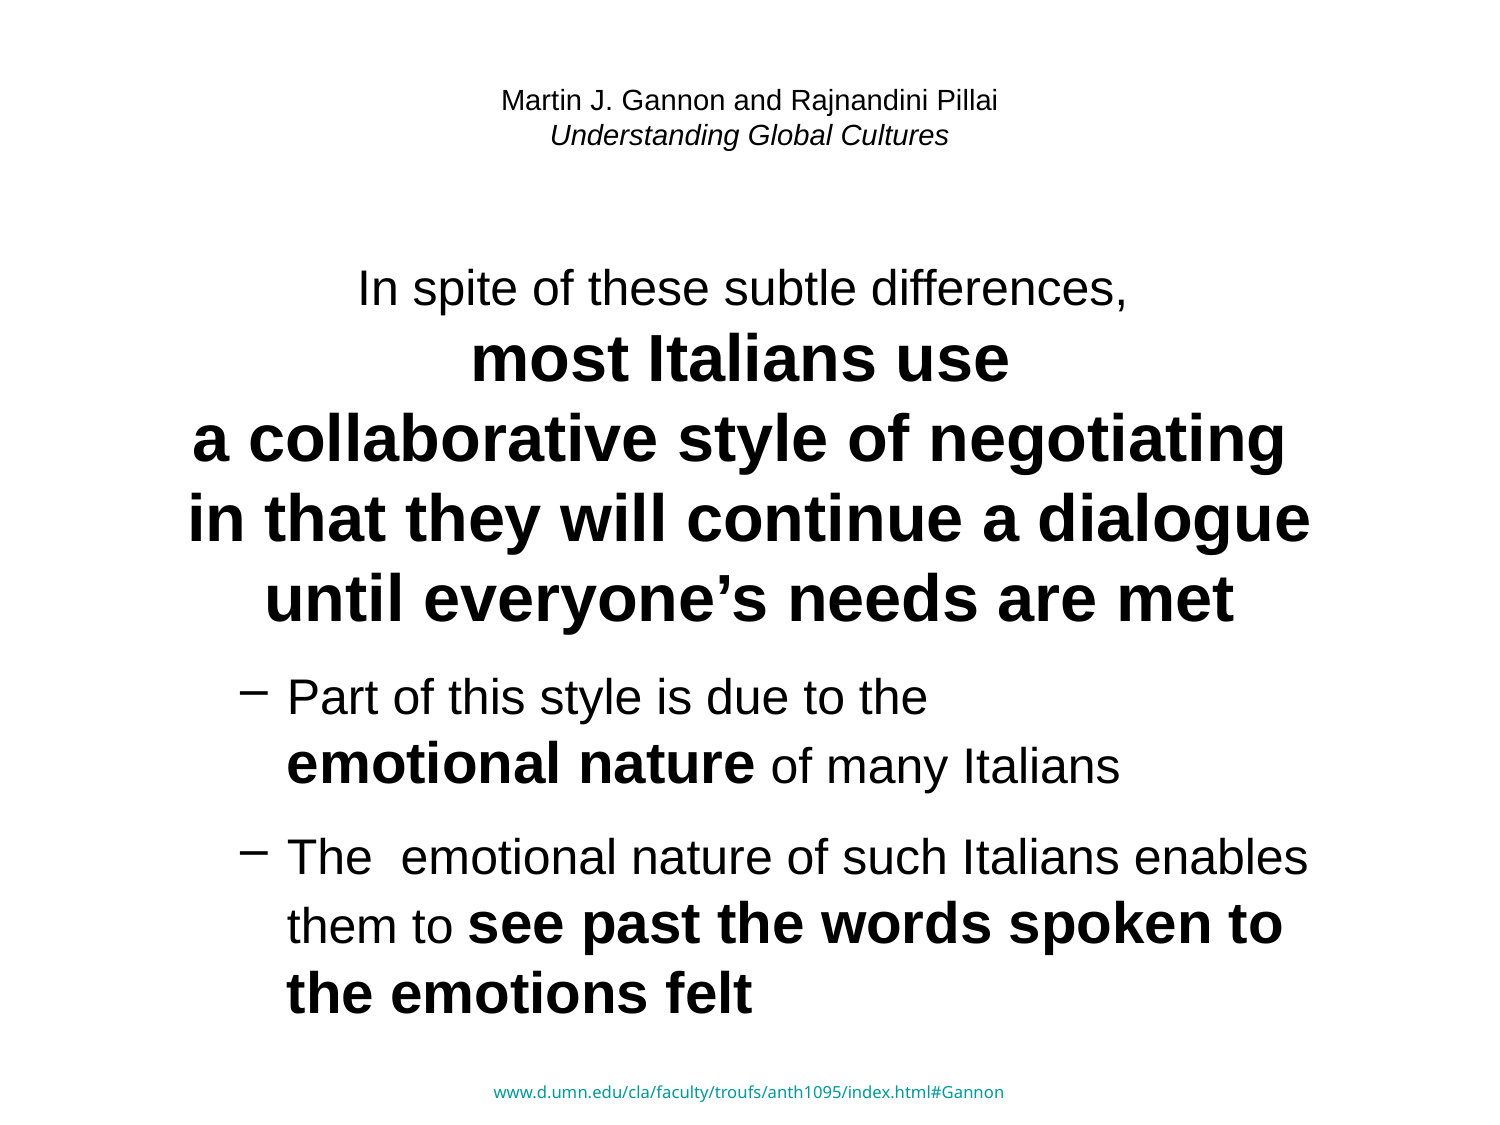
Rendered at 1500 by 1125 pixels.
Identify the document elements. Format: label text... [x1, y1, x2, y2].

list In spite of these subtle differences, most Italians use a collaborative style of negotiating in that they will continue a dialogue until everyone’s needs are met Part of this style is due to the emotional nature of many Italians The emotional nature of such Italians enables them to see past the words spoken to the emotions felt [149, 247, 1351, 1036]
title Martin J. Gannon and Rajnandini Pillai Understanding Global Cultures [74, 69, 1426, 163]
text_box www.d.umn.edu/cla/faculty/troufs/anth1095/index.html#Gannon [478, 1074, 1021, 1113]
